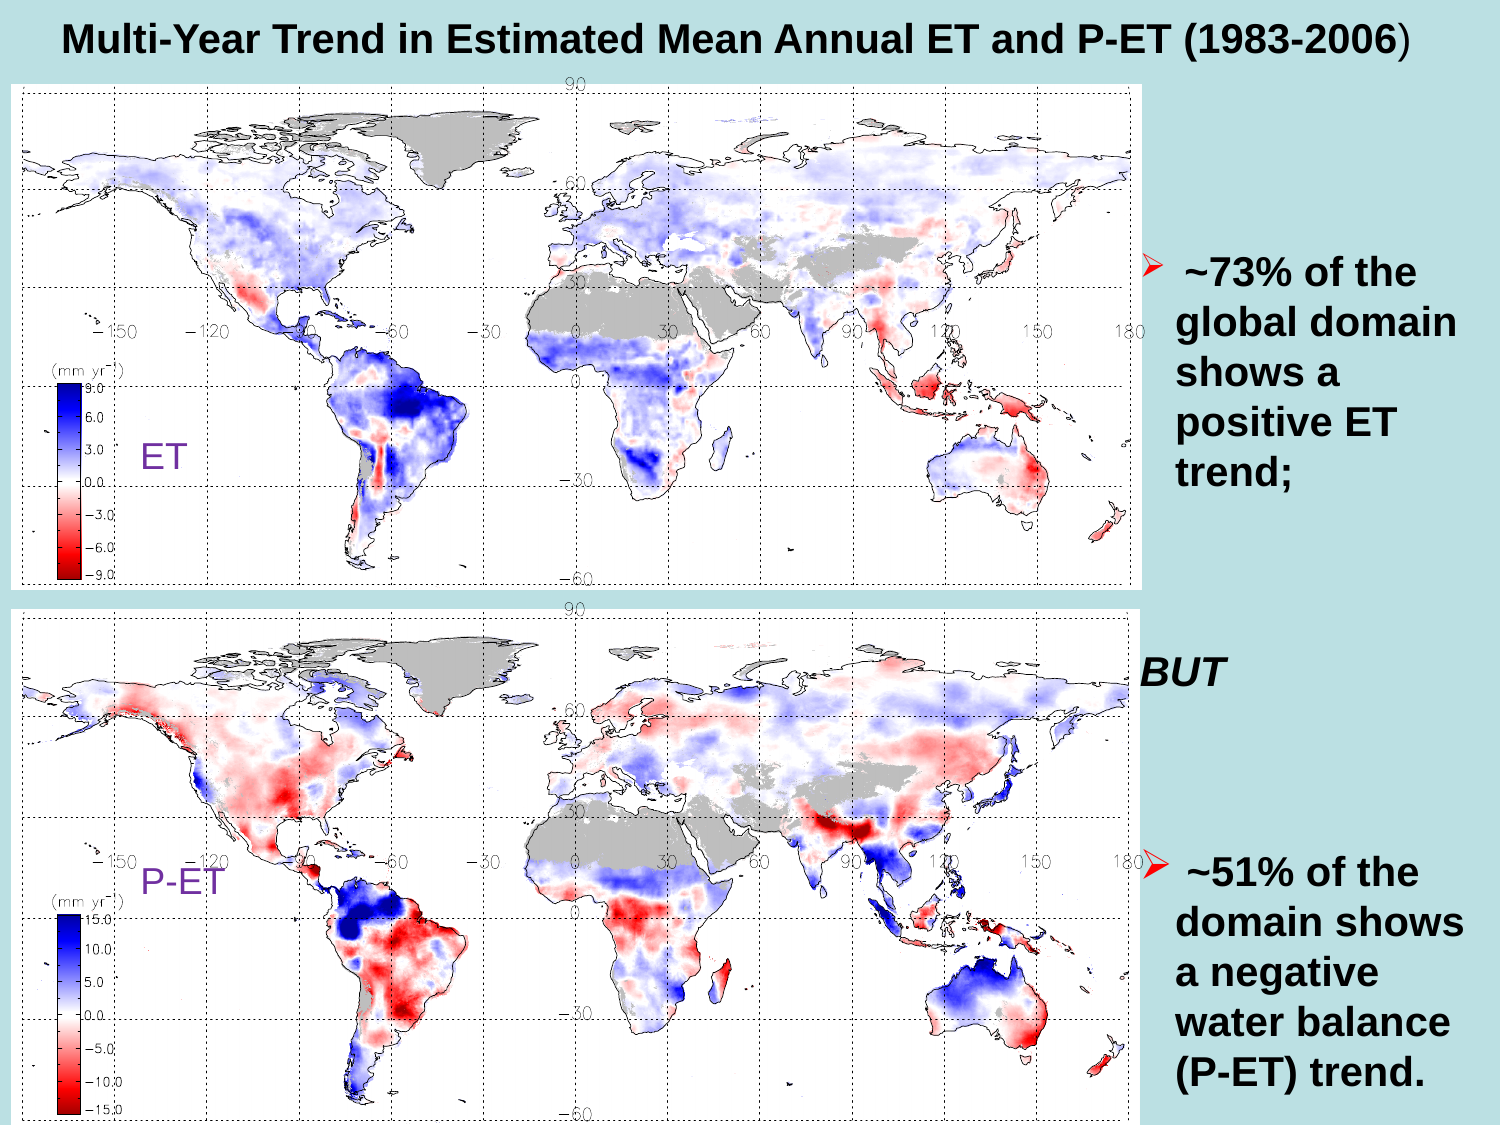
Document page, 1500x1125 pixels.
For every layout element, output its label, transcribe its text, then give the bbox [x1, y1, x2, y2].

picture [0, 74, 1152, 590]
text_box Multi-Year Trend in Estimated Mean Annual ET and P-ET (1983-2006) [46, 4, 1438, 70]
picture [0, 599, 1151, 1125]
text_box ~73% of the global domain shows a positive ET trend; BUT ~51% of the domain shows a negative water balance (P-ET) trend. [1151, 237, 1500, 1103]
